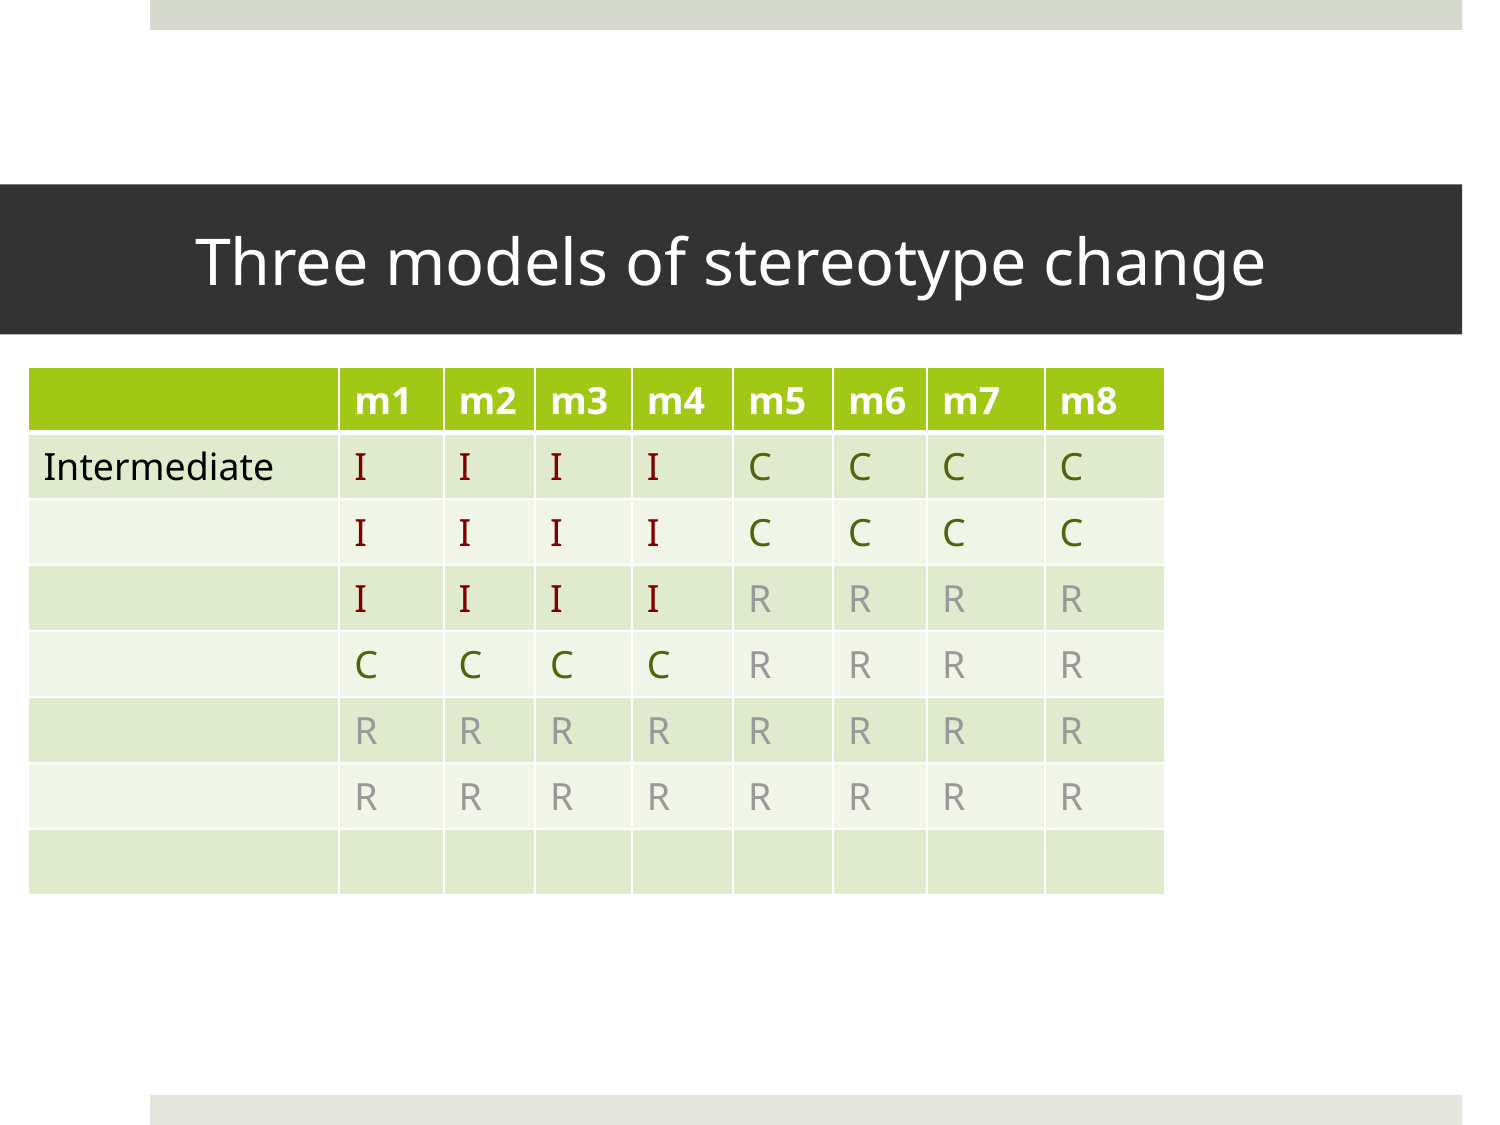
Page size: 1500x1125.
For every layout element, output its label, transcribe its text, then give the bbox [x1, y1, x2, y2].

table_header m6 [834, 368, 926, 430]
table_cell C [928, 500, 1044, 564]
table_cell R [928, 632, 1044, 696]
table_header [29, 368, 338, 430]
table_cell R [445, 698, 534, 762]
table_cell C [834, 500, 926, 564]
table_cell I [536, 566, 631, 630]
table_cell C [1046, 500, 1164, 564]
table_cell C [633, 632, 732, 696]
table_cell I [445, 500, 534, 564]
table_cell [29, 500, 338, 564]
table_cell R [734, 566, 832, 630]
table_cell I [340, 435, 443, 498]
table_cell R [734, 764, 832, 828]
table_cell I [536, 435, 631, 498]
table_cell C [734, 500, 832, 564]
table_cell R [536, 698, 631, 762]
table_cell R [928, 566, 1044, 630]
table_cell R [928, 764, 1044, 828]
table_header m8 [1046, 368, 1164, 430]
table_cell C [445, 632, 534, 696]
table_cell R [340, 698, 443, 762]
table_cell R [834, 764, 926, 828]
table_header m3 [536, 368, 631, 430]
table_cell [29, 698, 338, 762]
table_cell R [734, 698, 832, 762]
table_cell R [734, 632, 832, 696]
table_cell C [340, 632, 443, 696]
table_cell I [633, 435, 732, 498]
table_cell [29, 764, 338, 828]
table_cell R [1046, 698, 1164, 762]
table_cell R [340, 764, 443, 828]
table_cell R [445, 764, 534, 828]
table_cell I [445, 435, 534, 498]
table_cell R [633, 698, 732, 762]
table_cell C [1046, 435, 1164, 498]
table_header m5 [734, 368, 832, 430]
table_cell R [834, 632, 926, 696]
table_cell C [834, 435, 926, 498]
table_cell [834, 830, 926, 894]
title Three models of stereotype change [0, 184, 1463, 335]
table_cell C [734, 435, 832, 498]
table_cell I [445, 566, 534, 630]
table_cell [633, 830, 732, 894]
table_cell R [633, 764, 732, 828]
table_cell R [1046, 566, 1164, 630]
table_header m1 [340, 368, 443, 430]
table_cell Intermediate [29, 435, 338, 498]
table_cell R [536, 764, 631, 828]
table_cell [445, 830, 534, 894]
table_cell [1046, 830, 1164, 894]
table_cell R [834, 698, 926, 762]
table_cell R [928, 698, 1044, 762]
table_cell [928, 830, 1044, 894]
table_cell I [633, 566, 732, 630]
table_cell I [633, 500, 732, 564]
table_header m2 [445, 368, 534, 430]
table_cell [340, 830, 443, 894]
table_cell [536, 830, 631, 894]
table_cell [29, 830, 338, 894]
table_header m4 [633, 368, 732, 430]
table_cell [29, 566, 338, 630]
table_cell R [1046, 632, 1164, 696]
table_cell I [340, 566, 443, 630]
table_cell [734, 830, 832, 894]
table_cell C [928, 435, 1044, 498]
table_header m7 [928, 368, 1044, 430]
table_cell R [1046, 764, 1164, 828]
table_cell C [536, 632, 631, 696]
table_cell R [834, 566, 926, 630]
table_cell I [536, 500, 631, 564]
table_cell [29, 632, 338, 696]
table_cell I [340, 500, 443, 564]
